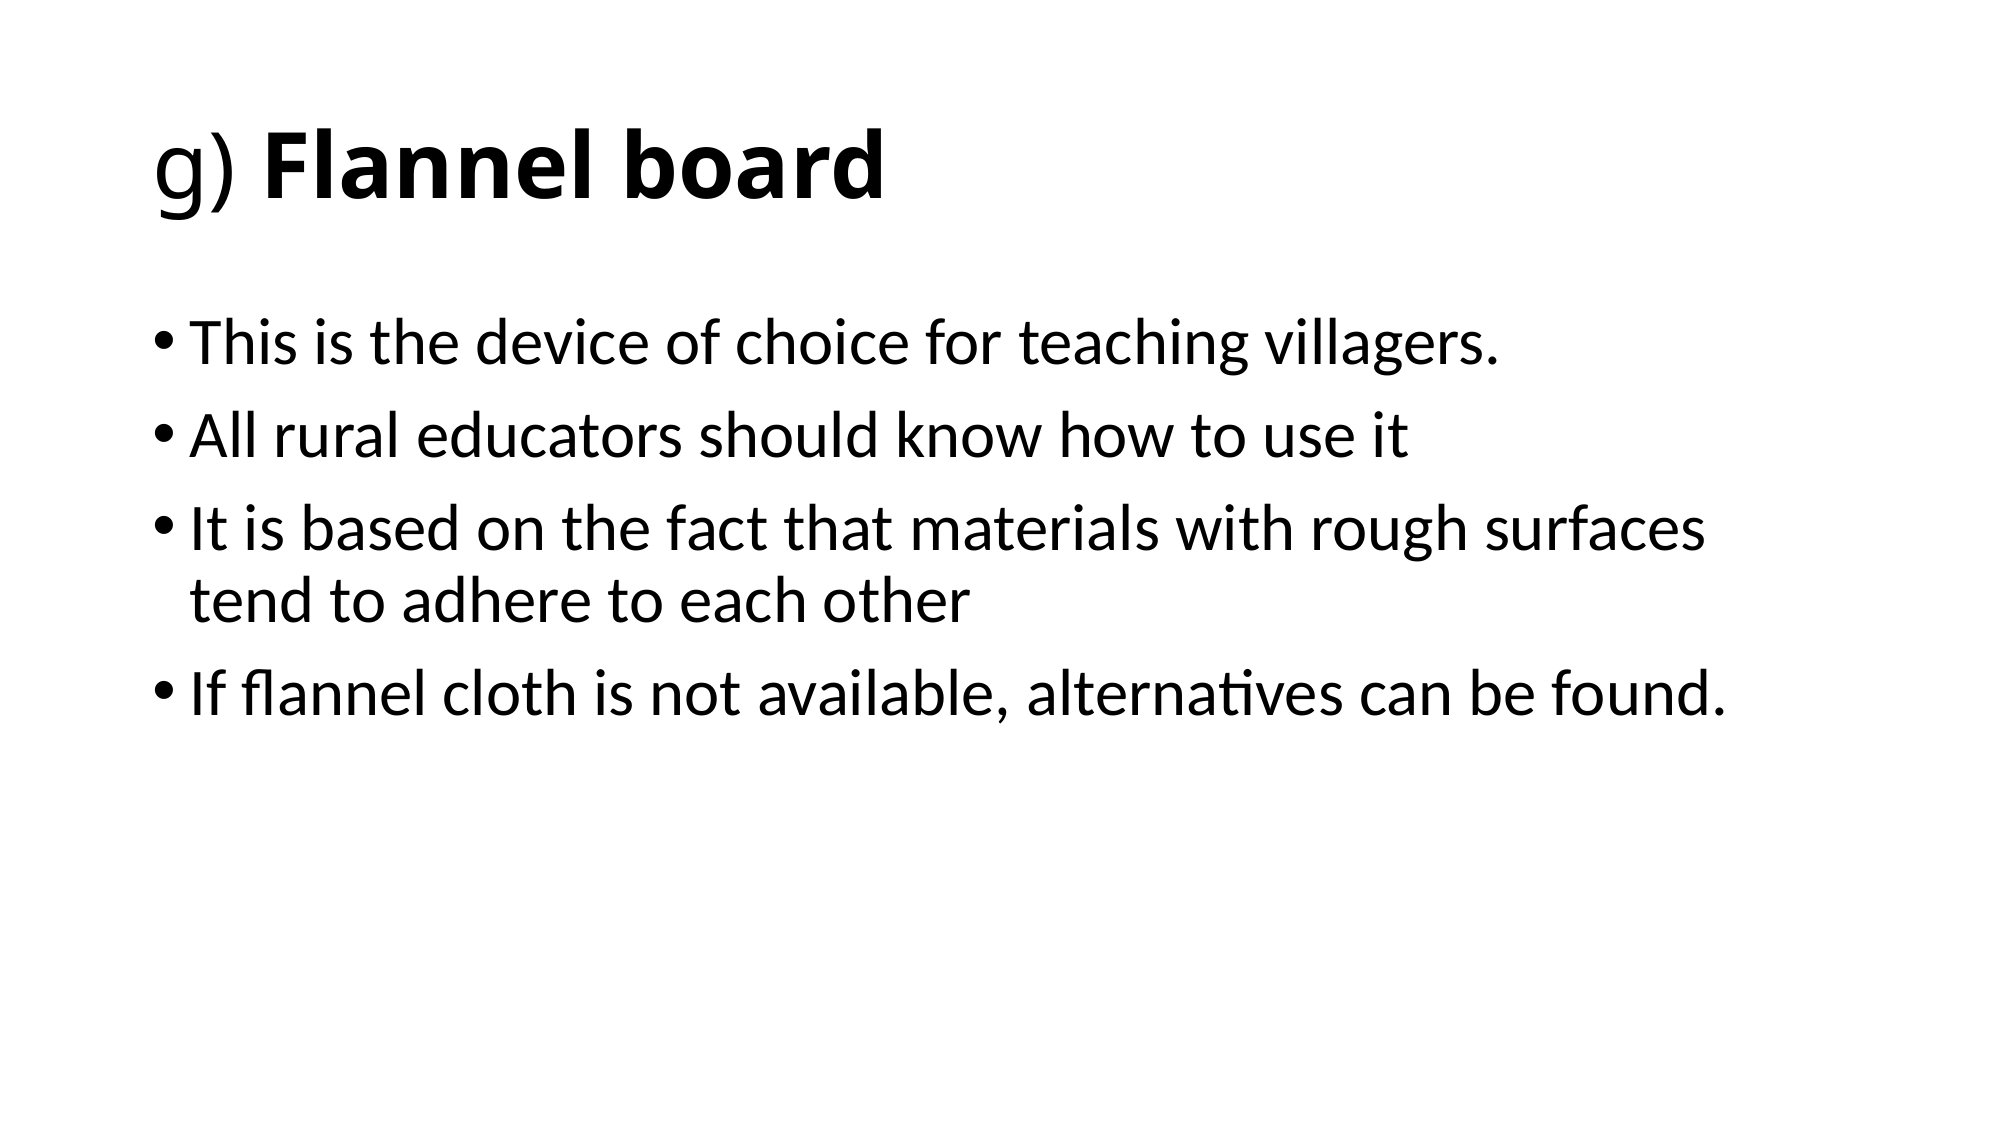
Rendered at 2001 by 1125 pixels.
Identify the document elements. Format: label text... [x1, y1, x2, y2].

list This is the device of choice for teaching villagers. All rural educators should know how to use it It is based on the fact that materials with rough surfaces tend to adhere to each other If flannel cloth is not available, alternatives can be found. [137, 299, 1863, 1014]
title g) Flannel board [137, 59, 1863, 278]
